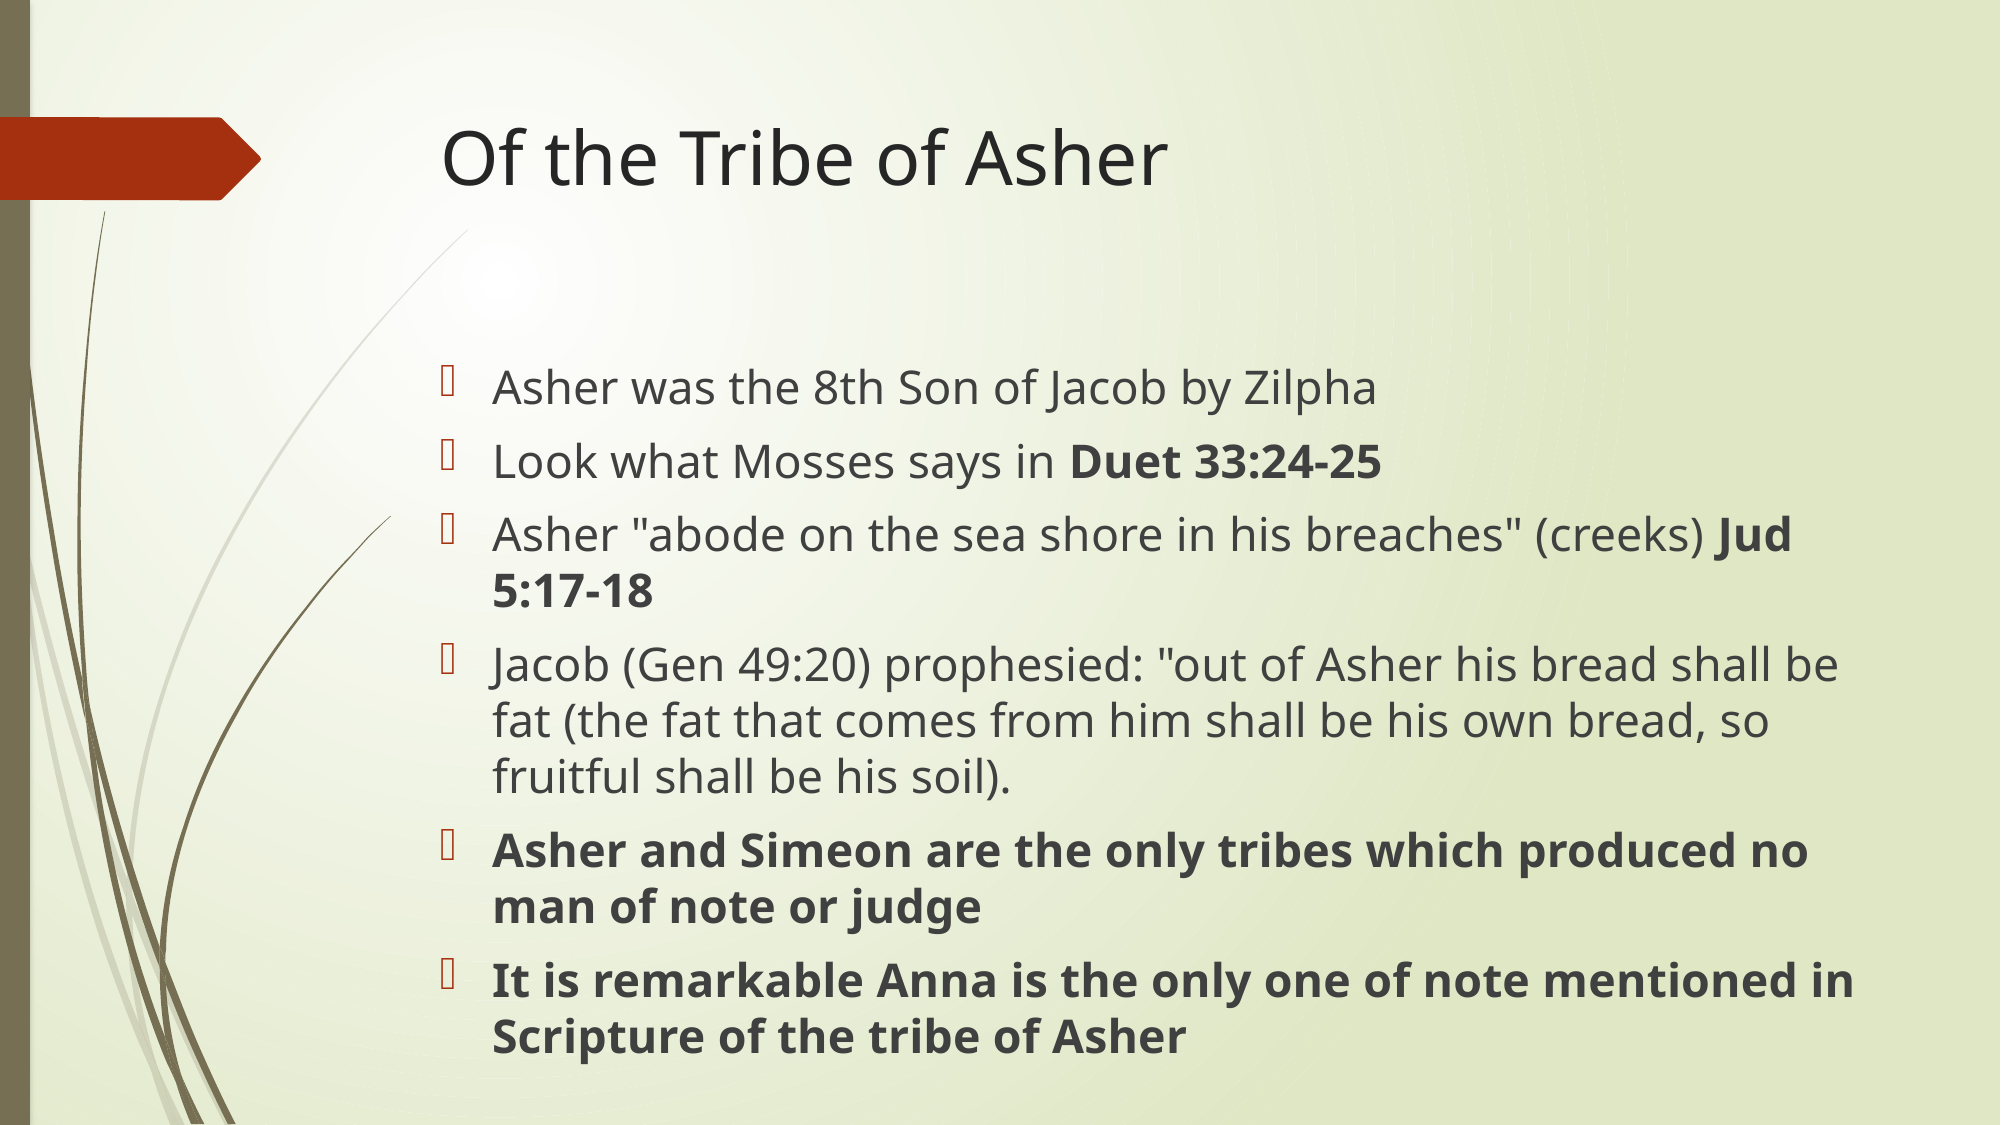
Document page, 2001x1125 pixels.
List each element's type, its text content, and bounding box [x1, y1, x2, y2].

title Of the Tribe of Asher [425, 102, 1888, 313]
list Asher was the 8th Son of Jacob by Zilpha Look what Mosses says in Duet 33:24-25 Asher "abode on the sea shore in his breaches" (creeks) Jud 5:17-18 Jacob (Gen 49:20) prophesied: "out of Asher his bread shall be fat (the fat that comes from him shall be his own bread, so fruitful shall be his soil). Asher and Simeon are the only tribes which produced no man of note or judge It is remarkable Anna is the only one of note mentioned in Scripture of the tribe of Asher [424, 350, 1888, 1074]
